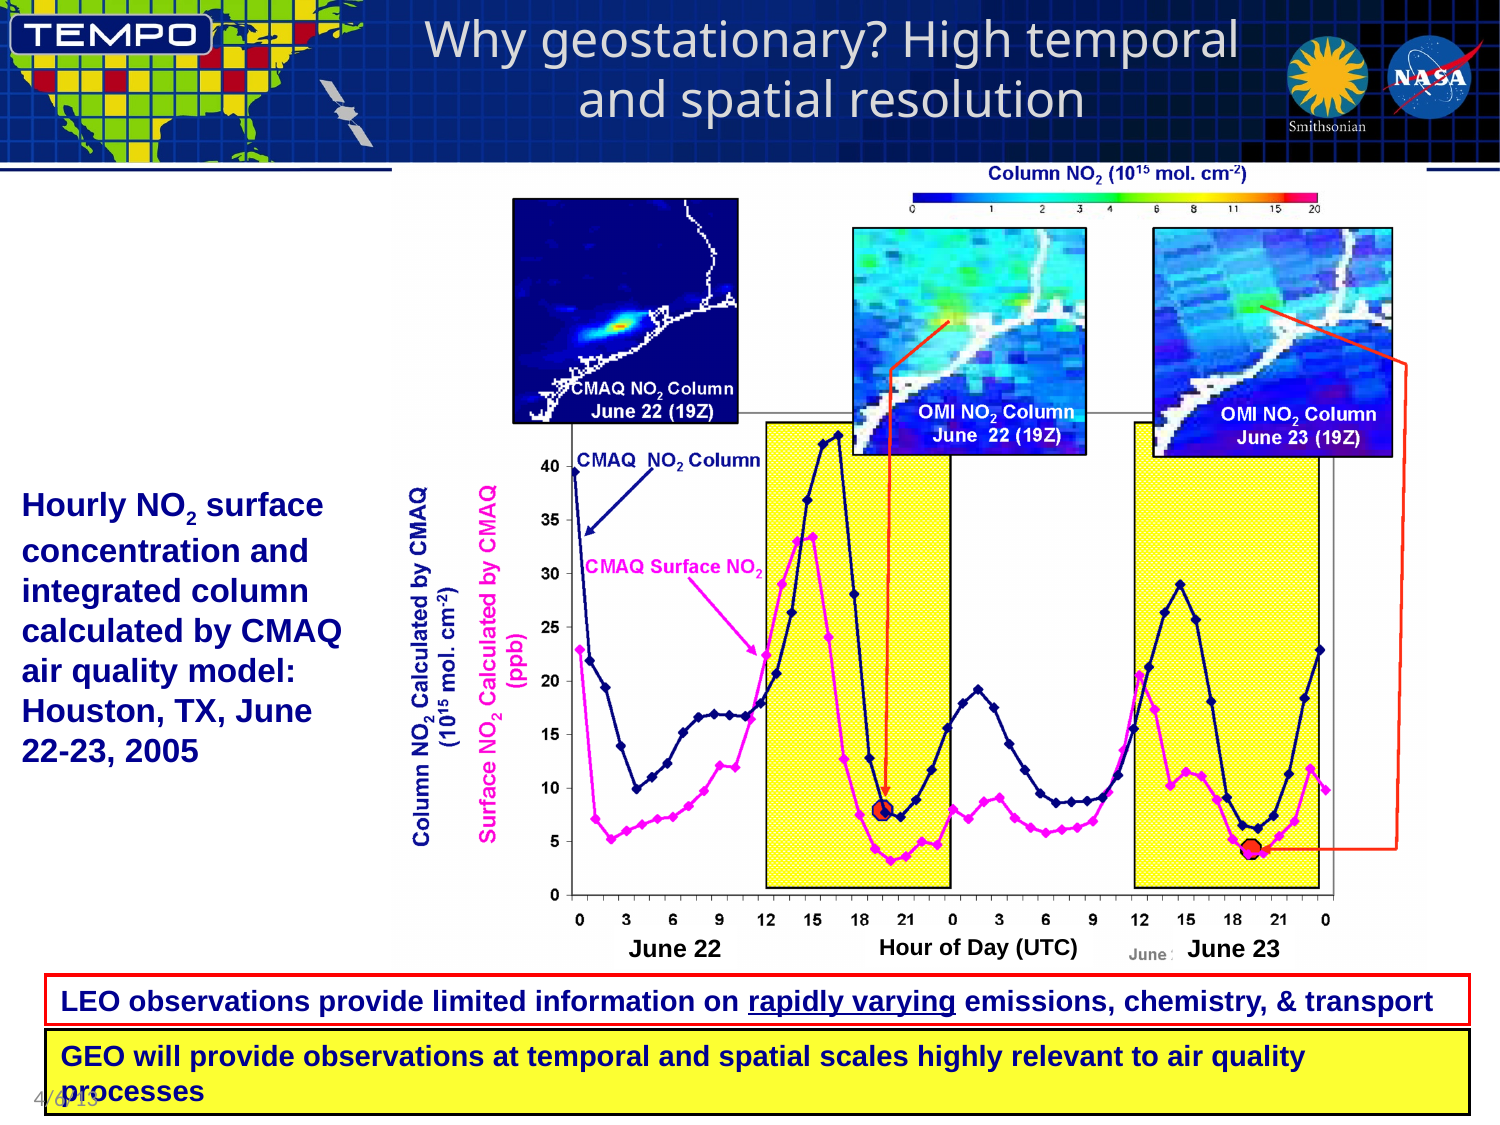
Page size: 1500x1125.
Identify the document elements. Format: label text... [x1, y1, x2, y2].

text_box Hourly NO2 surface concentration and integrated column calculated by CMAQ air quality model: Houston, TX, June 22-23, 2005 [6, 476, 370, 776]
picture [0, 0, 1500, 972]
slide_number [18, 1066, 369, 1125]
text_box LEO observations provide limited information on rapidly varying emissions, chemistry, & transport [45, 974, 1470, 1025]
slide_number 10 [1136, 1066, 1487, 1125]
text_box Why geostationary? High temporal and spatial resolution [369, 0, 1297, 157]
text_box GEO will provide observations at temporal and spatial scales highly relevant to air quality processes [45, 1029, 1470, 1115]
